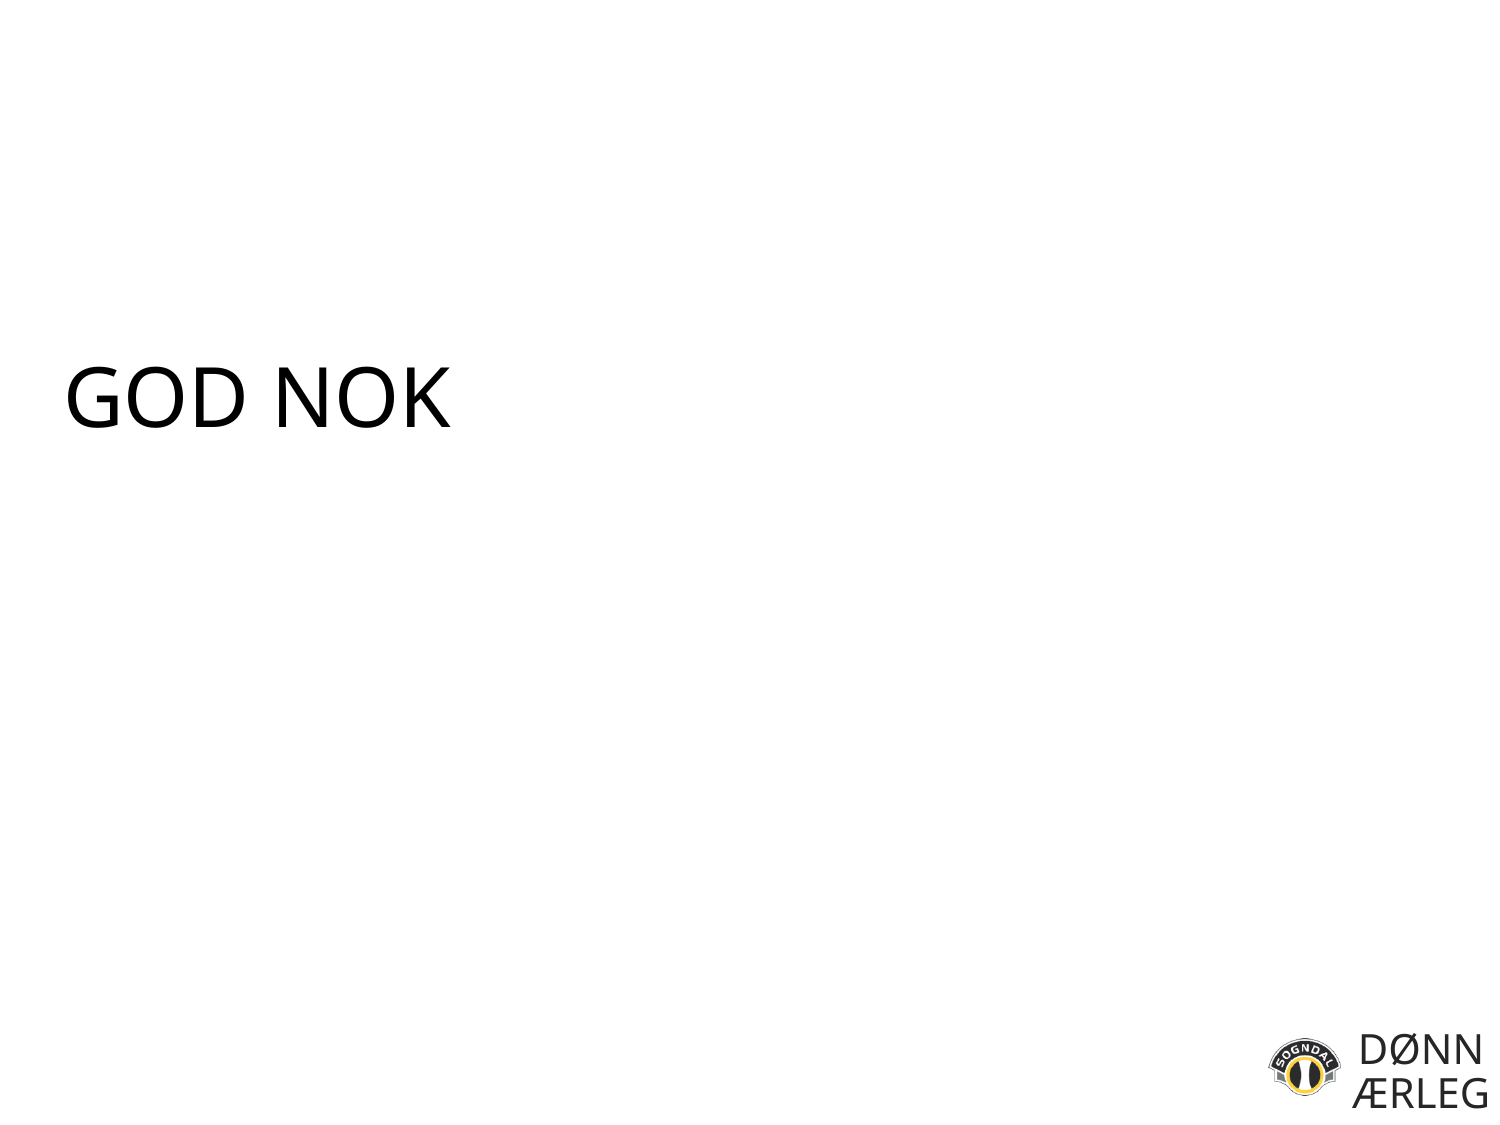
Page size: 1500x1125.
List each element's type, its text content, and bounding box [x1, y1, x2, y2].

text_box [1268, 1015, 1500, 1125]
text_box GOD NOK [26, 336, 1462, 452]
